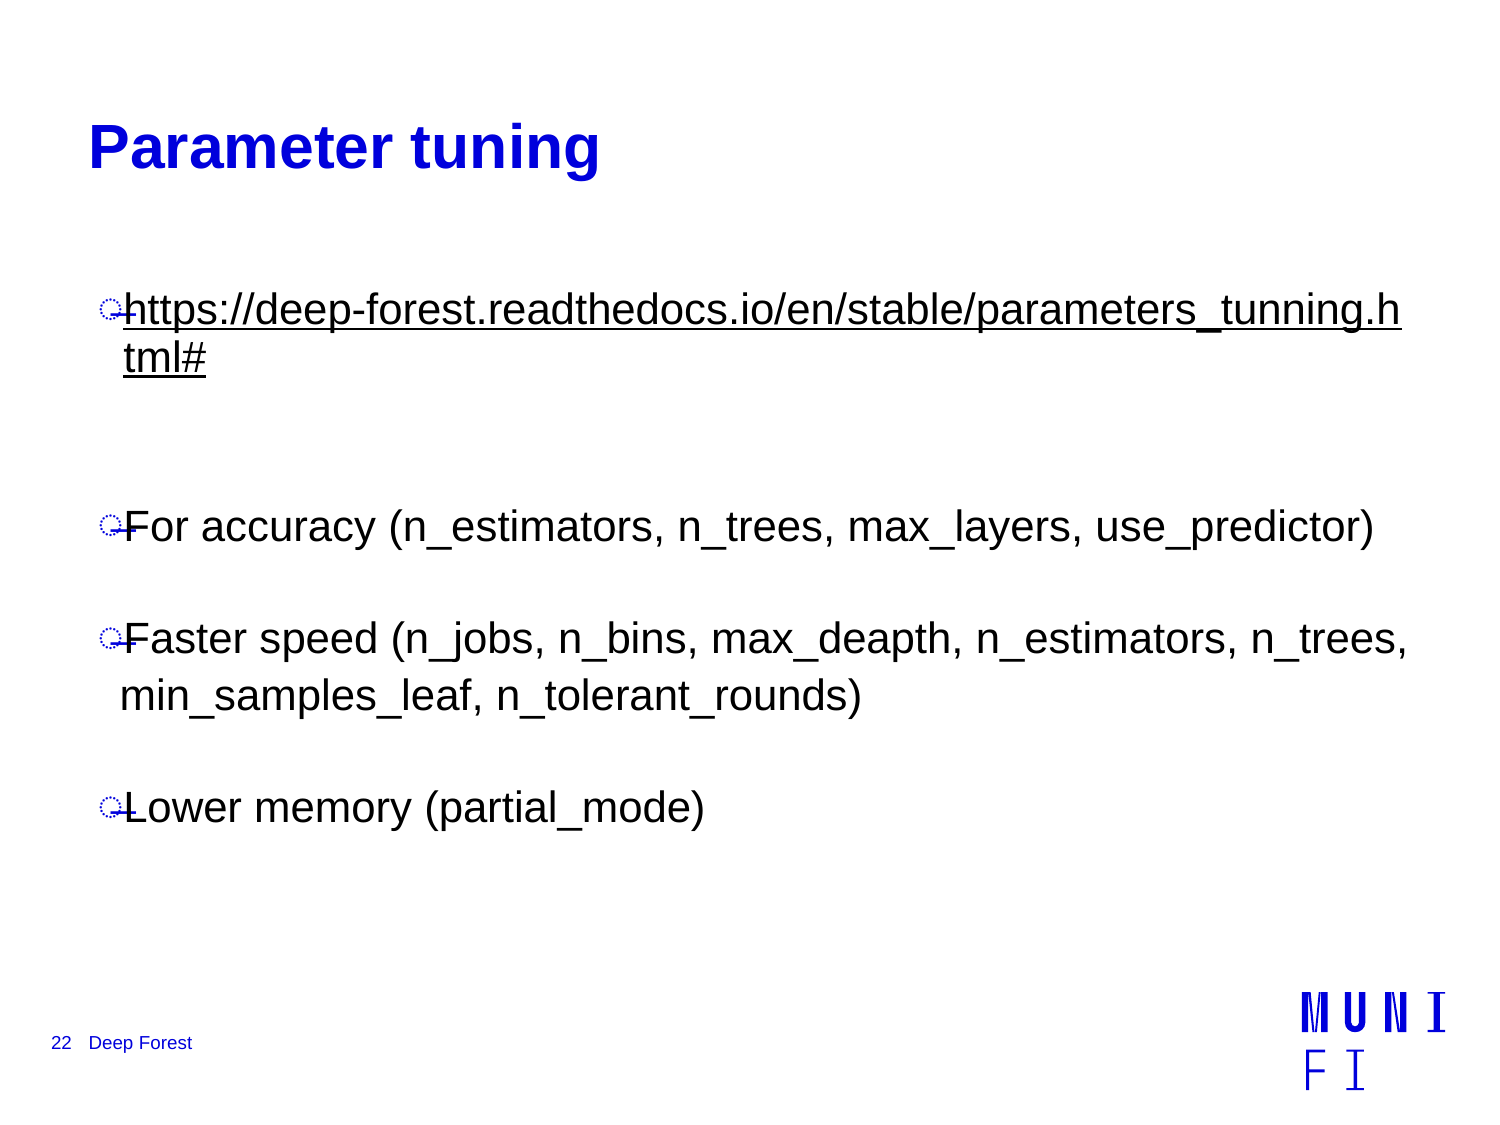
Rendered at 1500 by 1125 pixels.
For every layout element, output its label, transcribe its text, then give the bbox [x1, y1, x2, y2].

title Parameter tuning [88, 118, 1412, 193]
footer Deep Forest [88, 1021, 1063, 1063]
list https://deep-forest.readthedocs.io/en/stable/parameters_tunning.html# For accuracy (n_estimators, n_trees, max_layers, use_predictor) Faster speed (n_jobs, n_bins, max_deapth, n_estimators, n_trees, min_samples_leaf, n_tolerant_rounds) Lower memory (partial_mode) [88, 277, 1412, 957]
slide_number 22 [50, 1021, 82, 1063]
